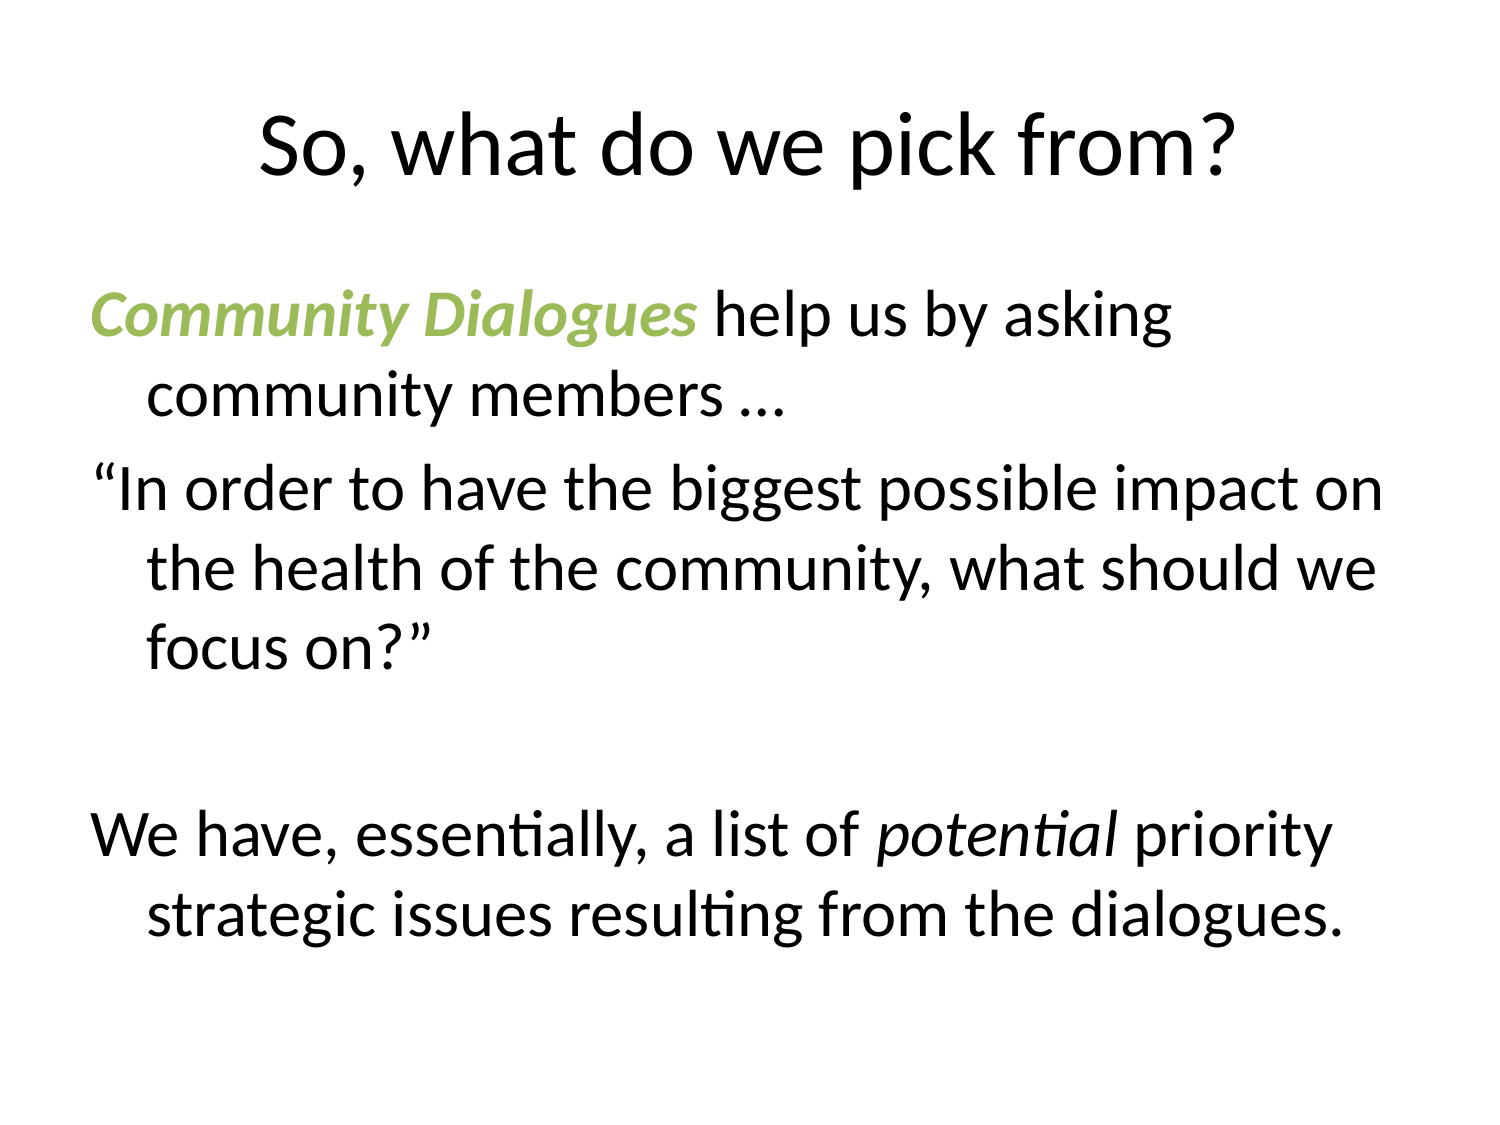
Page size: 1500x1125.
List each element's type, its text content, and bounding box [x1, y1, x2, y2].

list Community Dialogues help us by asking community members … “In order to have the biggest possible impact on the health of the community, what should we focus on?” We have, essentially, a list of potential priority strategic issues resulting from the dialogues. [75, 262, 1425, 1005]
title So, what do we pick from? [75, 45, 1425, 233]
